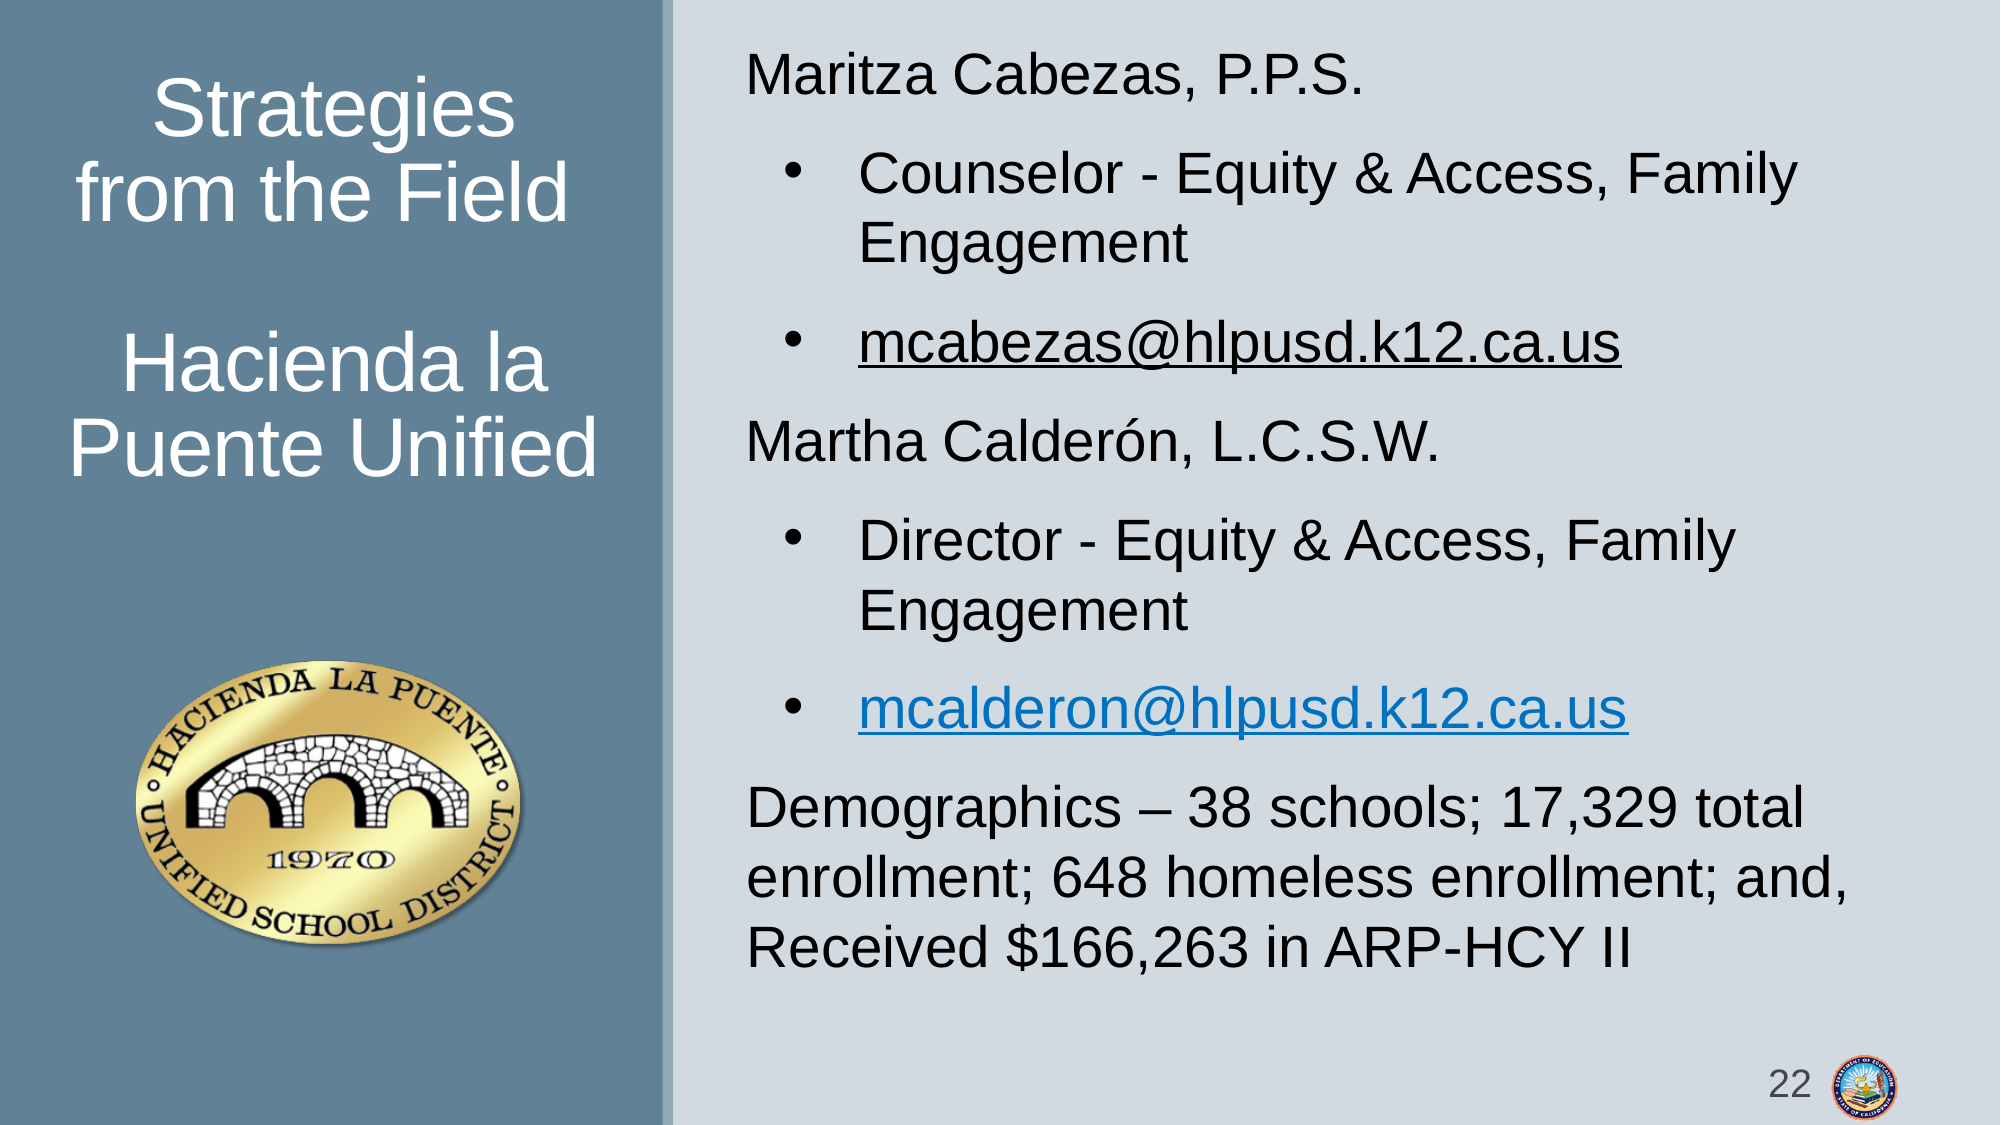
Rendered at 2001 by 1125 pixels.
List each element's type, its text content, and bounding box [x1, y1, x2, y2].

picture [131, 601, 536, 1006]
list Maritza Cabezas, P.P.S. Counselor - Equity & Access, Family Engagement mcabezas@hlpusd.k12.ca.us Martha Calderón, L.C.S.W. Director - Equity & Access, Family Engagement mcalderon@hlpusd.k12.ca.us Demographics – 38 schools; 17,329 total enrollment; 648 homeless enrollment; and, Received $166,263 in ARP-HCY II [700, 28, 1953, 1080]
picture [1831, 1080, 1899, 1122]
slide_number 22 [1611, 1054, 1827, 1115]
title Strategies from the Field Hacienda la Puente Unified [46, 61, 622, 616]
